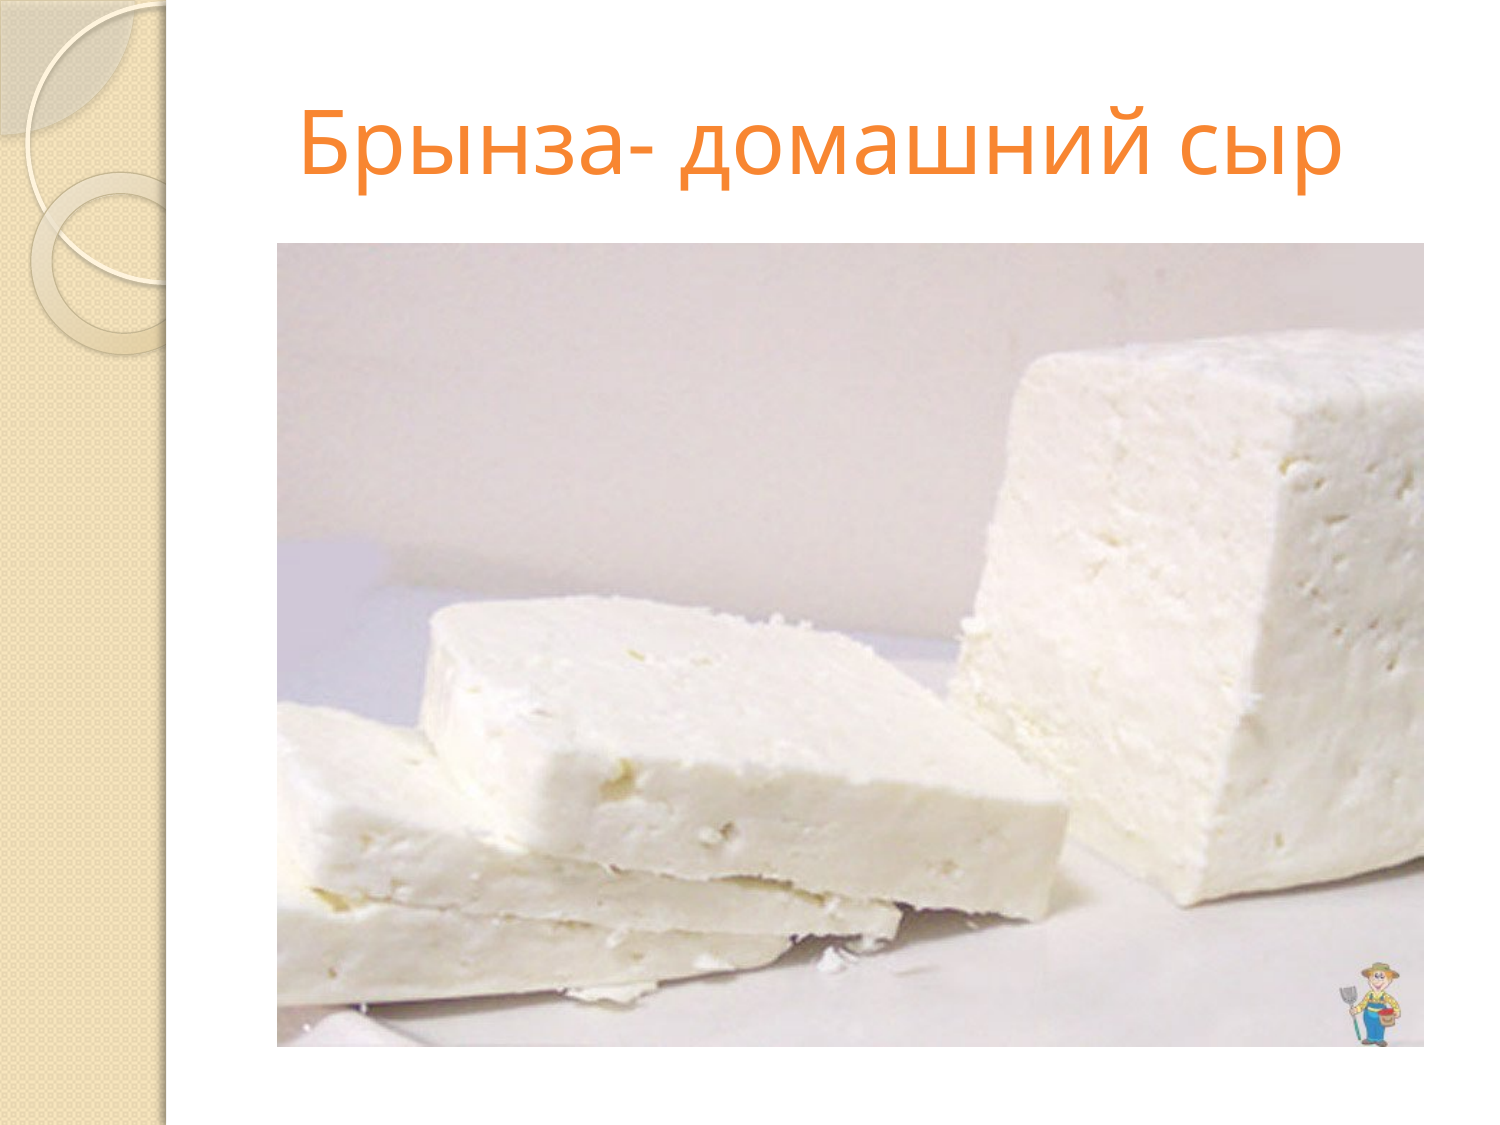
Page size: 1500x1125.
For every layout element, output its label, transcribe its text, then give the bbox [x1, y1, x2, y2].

title Брынза- домашний сыр [235, 45, 1466, 233]
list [277, 243, 1424, 1047]
